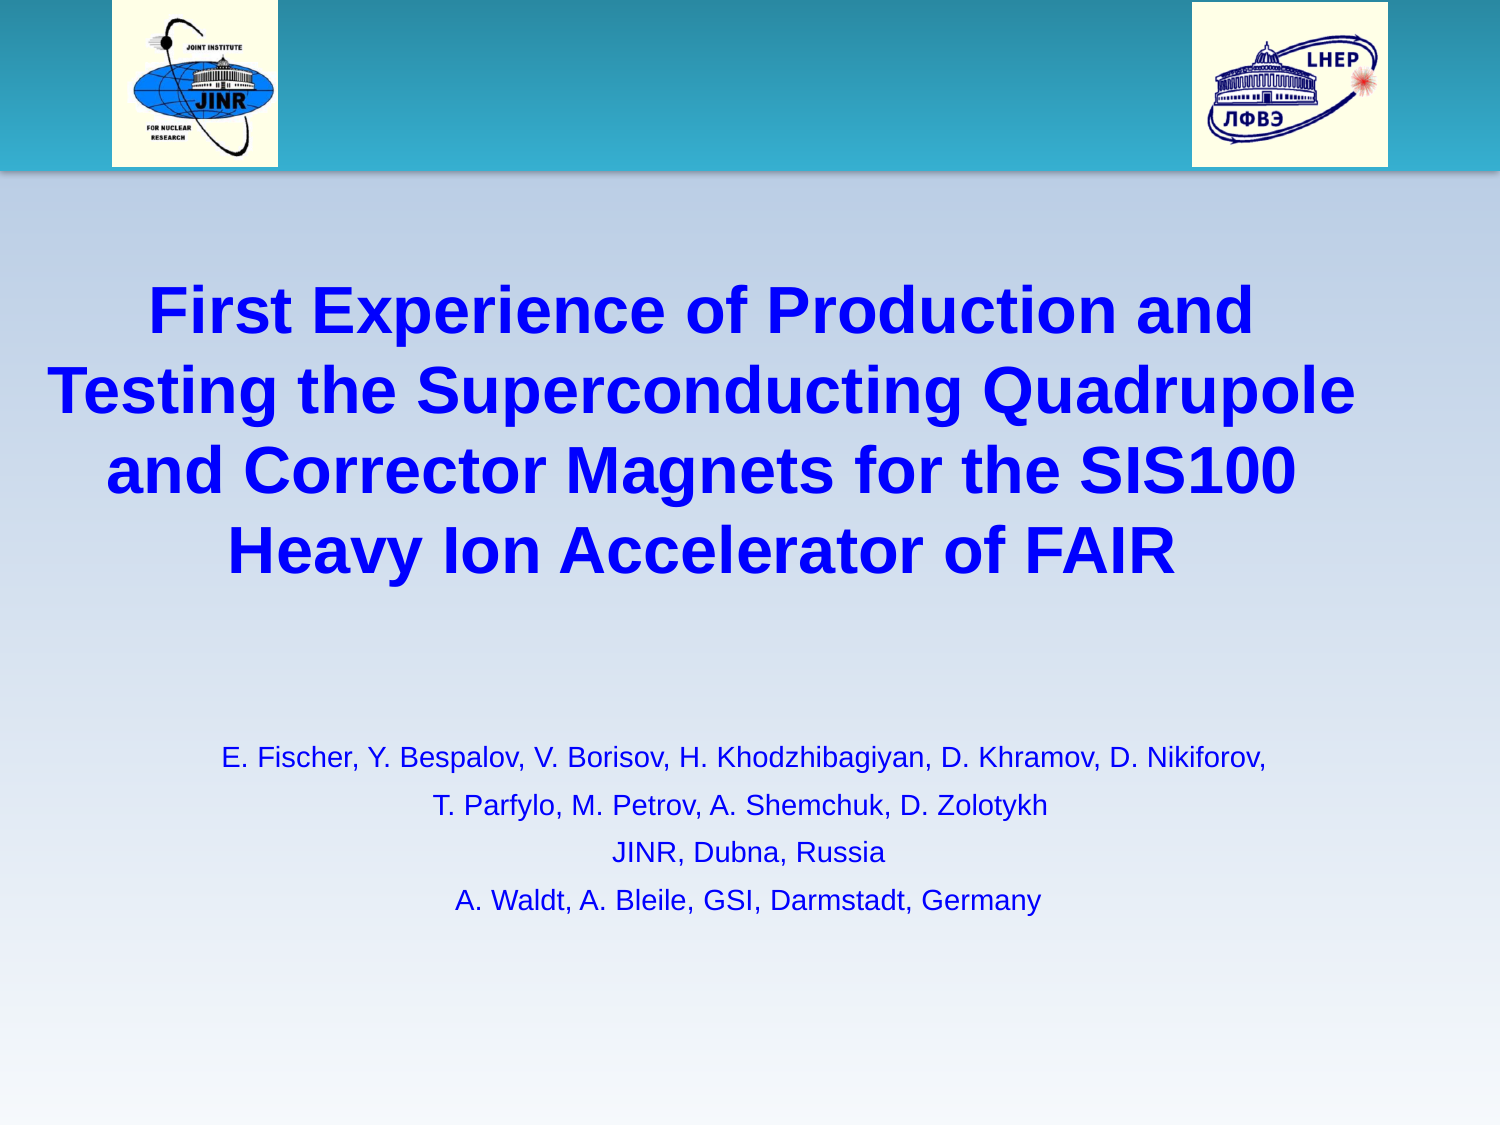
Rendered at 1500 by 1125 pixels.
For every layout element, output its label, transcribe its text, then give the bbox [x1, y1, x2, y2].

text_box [0, 0, 1500, 171]
title First Experience of Production and Testing the Superconducting Quadrupole and Corrector Magnets for the SIS100 Heavy Ion Accelerator of FAIR [17, 231, 1388, 622]
text_box E. Fischer, Y. Bespalov, V. Borisov, H. Khodzhibagiyan, D. Khramov, D. Nikiforov, T. Parfylo, M. Petrov, A. Shemchuk, D. Zolotykh JINR, Dubna, Russia A. Waldt, A. Bleile, GSI, Darmstadt, Germany [0, 731, 1499, 924]
